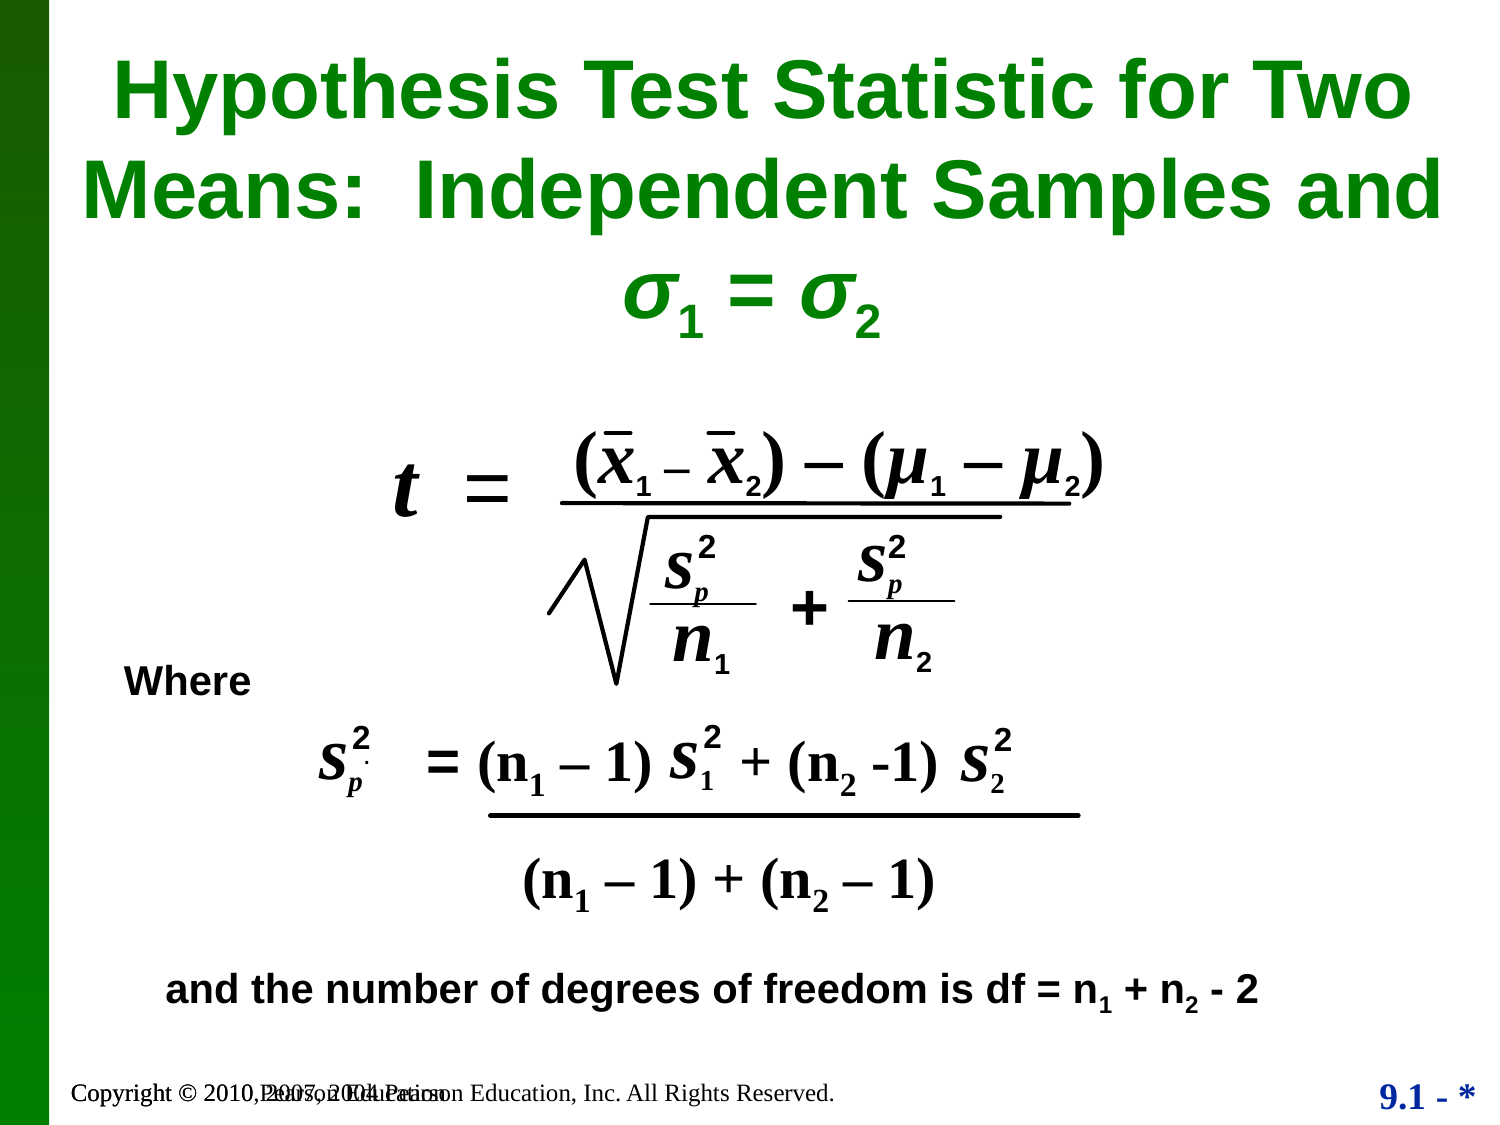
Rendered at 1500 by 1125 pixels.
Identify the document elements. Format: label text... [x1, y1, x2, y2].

text_box Copyright © 2010 Pearson Education [55, 1061, 992, 1114]
text_box Hypothesis Test Statistic for Two Means: Independent Samples and σ1 = σ2 [55, 129, 1471, 255]
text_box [108, 401, 1470, 1020]
